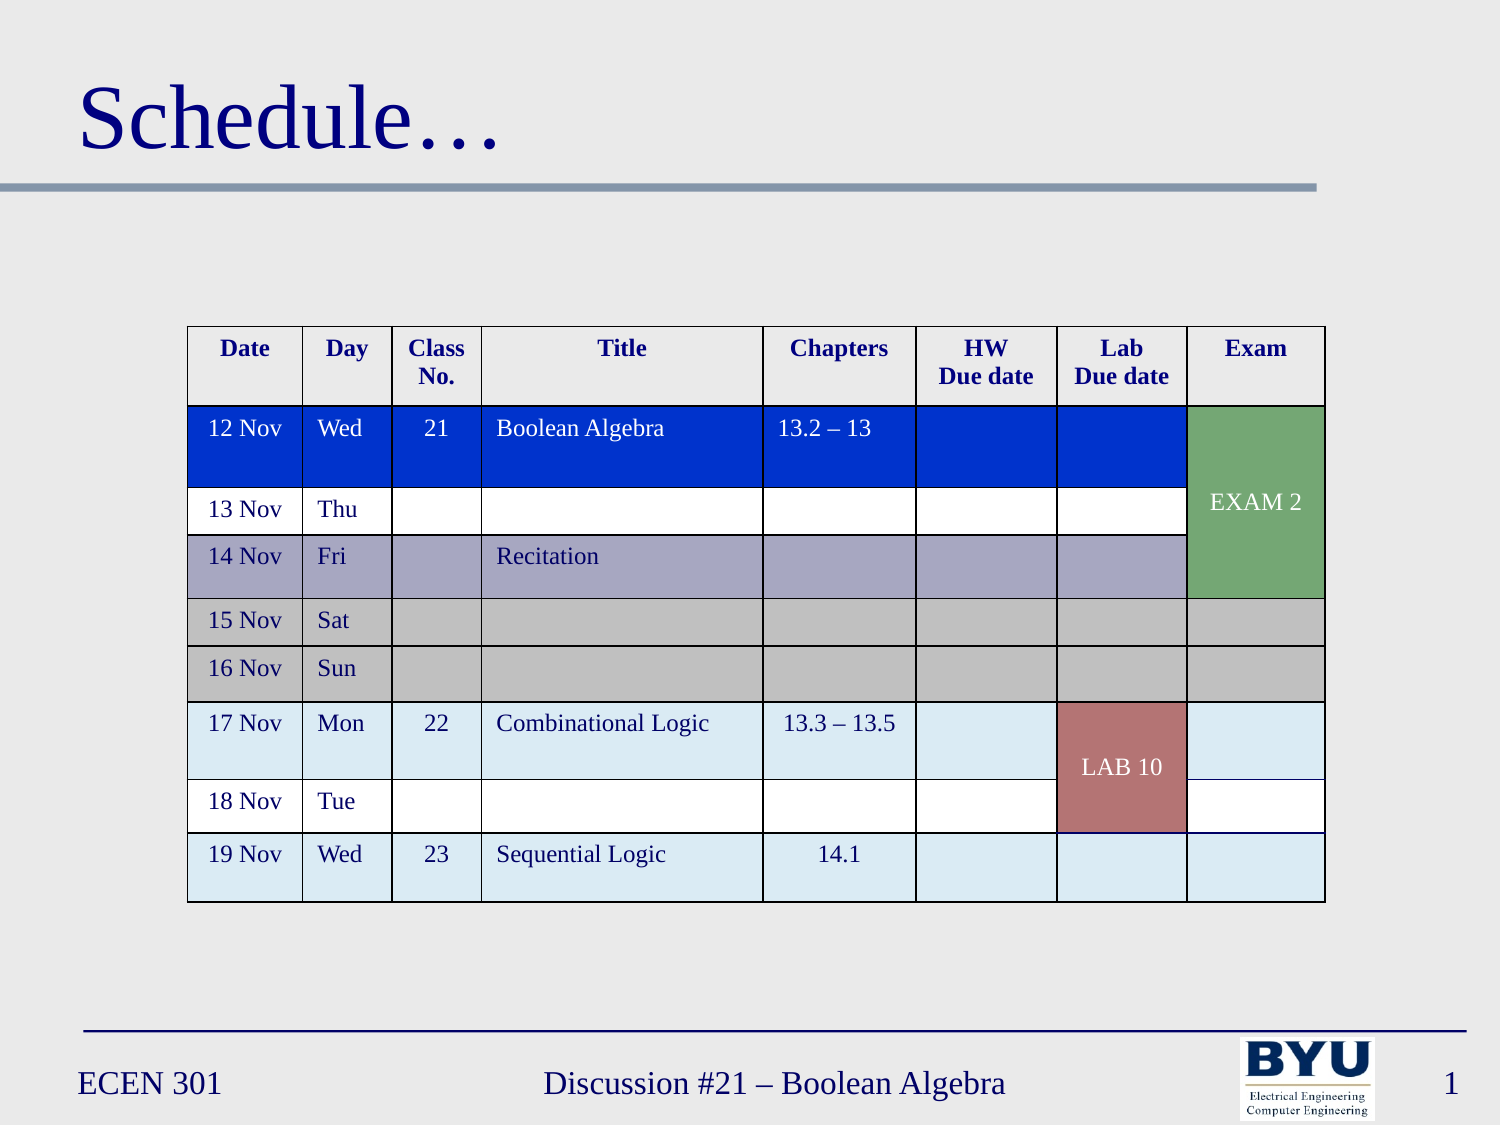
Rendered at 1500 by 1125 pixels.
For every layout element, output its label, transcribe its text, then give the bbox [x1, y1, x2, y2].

table_cell 13.2 – 13 [764, 407, 915, 487]
table_cell [764, 647, 915, 701]
table_cell [1058, 599, 1186, 645]
table_cell Mon [303, 703, 391, 779]
table_cell Fri [303, 536, 391, 598]
table_cell [1058, 536, 1186, 598]
table_cell [1188, 647, 1324, 701]
table_cell [917, 536, 1056, 598]
table_cell Combinational Logic [482, 703, 762, 779]
text_box Schedule… [62, 24, 1450, 175]
table_cell [917, 834, 1056, 901]
table_cell 14 Nov [188, 536, 302, 598]
table_cell 19 Nov [188, 834, 302, 901]
table_cell [393, 488, 481, 534]
table_cell Recitation [482, 536, 762, 598]
table_cell 15 Nov [188, 599, 302, 645]
table_cell 22 [393, 703, 481, 779]
table_header Date [188, 327, 302, 405]
table_header Class No. [393, 327, 481, 405]
table_cell [917, 488, 1056, 534]
table_cell Tue [303, 780, 391, 832]
table_cell [1058, 407, 1186, 487]
table_cell Sat [303, 599, 391, 645]
table_cell 17 Nov [188, 703, 302, 779]
table_cell 23 [393, 834, 481, 901]
table_cell [917, 703, 1056, 779]
table_cell 21 [393, 407, 481, 487]
table_cell Thu [303, 488, 391, 534]
slide_number ECEN 301 [62, 1049, 388, 1113]
table_cell 13.3 – 13.5 [764, 703, 915, 779]
table_cell Wed [303, 834, 391, 901]
table_cell [1188, 599, 1324, 645]
table_cell [917, 407, 1056, 487]
table_cell [482, 599, 762, 645]
table_cell Wed [303, 407, 391, 487]
table_cell 18 Nov [188, 780, 302, 832]
table_cell [482, 488, 762, 534]
table_cell [764, 780, 915, 832]
table_header Lab Due date [1058, 327, 1186, 405]
table_cell 13 Nov [188, 488, 302, 534]
table_cell [1188, 834, 1324, 901]
table_cell [917, 647, 1056, 701]
table_cell [917, 780, 1056, 832]
table_header HW Due date [917, 327, 1056, 405]
table_cell EXAM 2 [1188, 407, 1324, 598]
table_header Title [482, 327, 762, 405]
table_header Exam [1188, 327, 1324, 405]
table_cell [764, 599, 915, 645]
table_cell [393, 599, 481, 645]
table_cell [764, 488, 915, 534]
table_cell [764, 536, 915, 598]
table_cell 14.1 [764, 834, 915, 901]
slide_number 1 [1162, 1049, 1476, 1113]
table_cell Boolean Algebra [482, 407, 762, 487]
picture [1240, 1113, 1375, 1121]
table_cell [393, 780, 481, 832]
table_header Day [303, 327, 391, 405]
picture [1240, 1037, 1375, 1049]
table_cell 12 Nov [188, 407, 302, 487]
table_cell [393, 536, 481, 598]
table_cell Sequential Logic [482, 834, 762, 901]
table_cell [393, 647, 481, 701]
table_cell [917, 599, 1056, 645]
table_cell [482, 647, 762, 701]
table_cell [1188, 780, 1324, 832]
table_cell [482, 780, 762, 832]
table_cell [1058, 488, 1186, 534]
table_cell [1058, 647, 1186, 701]
footer Discussion #21 – Boolean Algebra [487, 1049, 1063, 1113]
table_cell [1188, 703, 1324, 779]
table_cell LAB 10 [1058, 703, 1186, 832]
table_cell [1058, 834, 1186, 901]
table_cell 16 Nov [188, 647, 302, 701]
table_cell Sun [303, 647, 391, 701]
table_header Chapters [764, 327, 915, 405]
